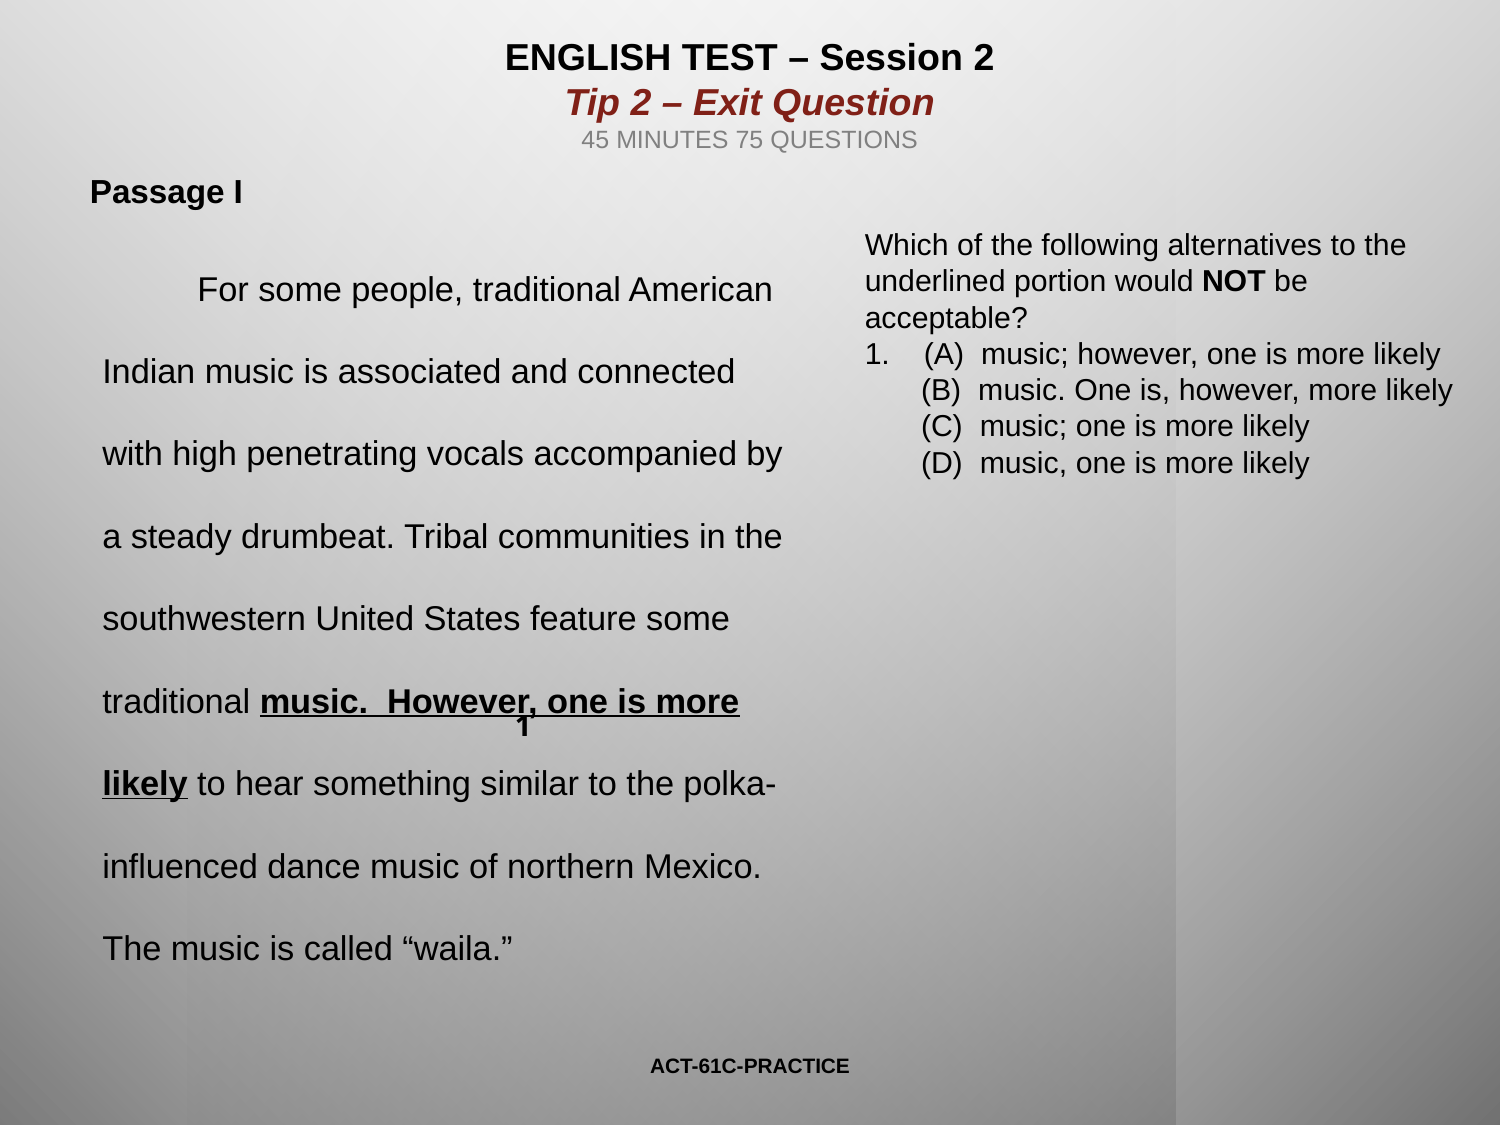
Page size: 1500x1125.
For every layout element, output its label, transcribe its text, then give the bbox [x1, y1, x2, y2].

text_box Passage I [74, 162, 438, 218]
text_box 1 [499, 699, 563, 750]
text_box For some people, traditional American Indian music is associated and connected with high penetrating vocals accompanied by a steady drumbeat. Tribal communities in the southwestern United States feature some traditional music. However, one is more likely to hear something similar to the polka-influenced dance music of northern Mexico. The music is called “waila.” [87, 217, 800, 975]
text_box ENGLISH TEST – Session 2 Tip 2 – Exit Question 45 MINUTES 75 QUESTIONS [0, 25, 1500, 161]
text_box ACT-61C-PRACTICE [62, 1045, 1438, 1085]
text_box Which of the following alternatives to the underlined portion would NOT be acceptable? 1. (A) music; however, one is more likely (B) music. One is, however, more likely (C) music; one is more likely (D) music, one is more likely [849, 217, 1475, 487]
